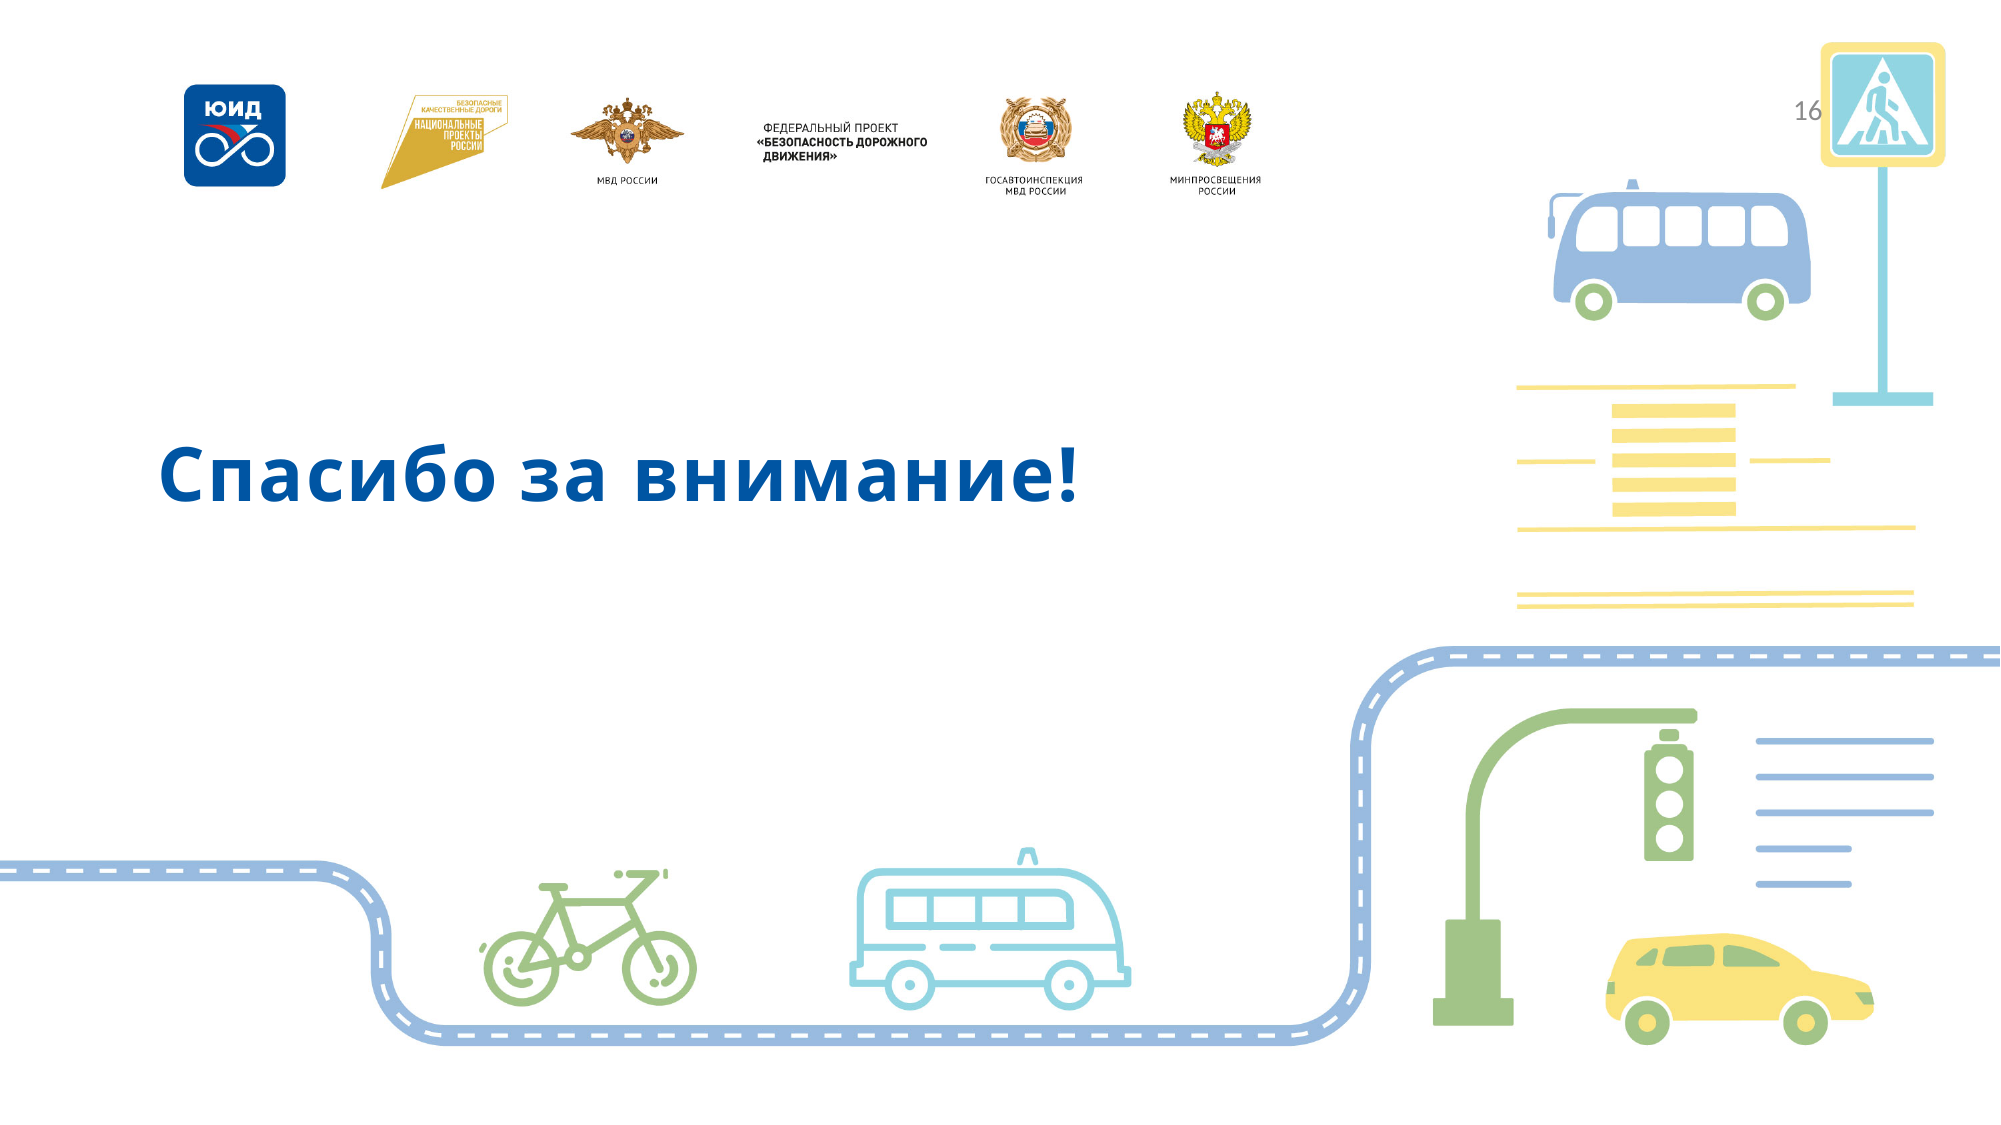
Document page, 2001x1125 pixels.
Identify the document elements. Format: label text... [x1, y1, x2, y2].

text_box Спасибо за внимание! [155, 424, 1611, 517]
text_box 16 [1727, 80, 1838, 137]
picture [0, 0, 2000, 1125]
